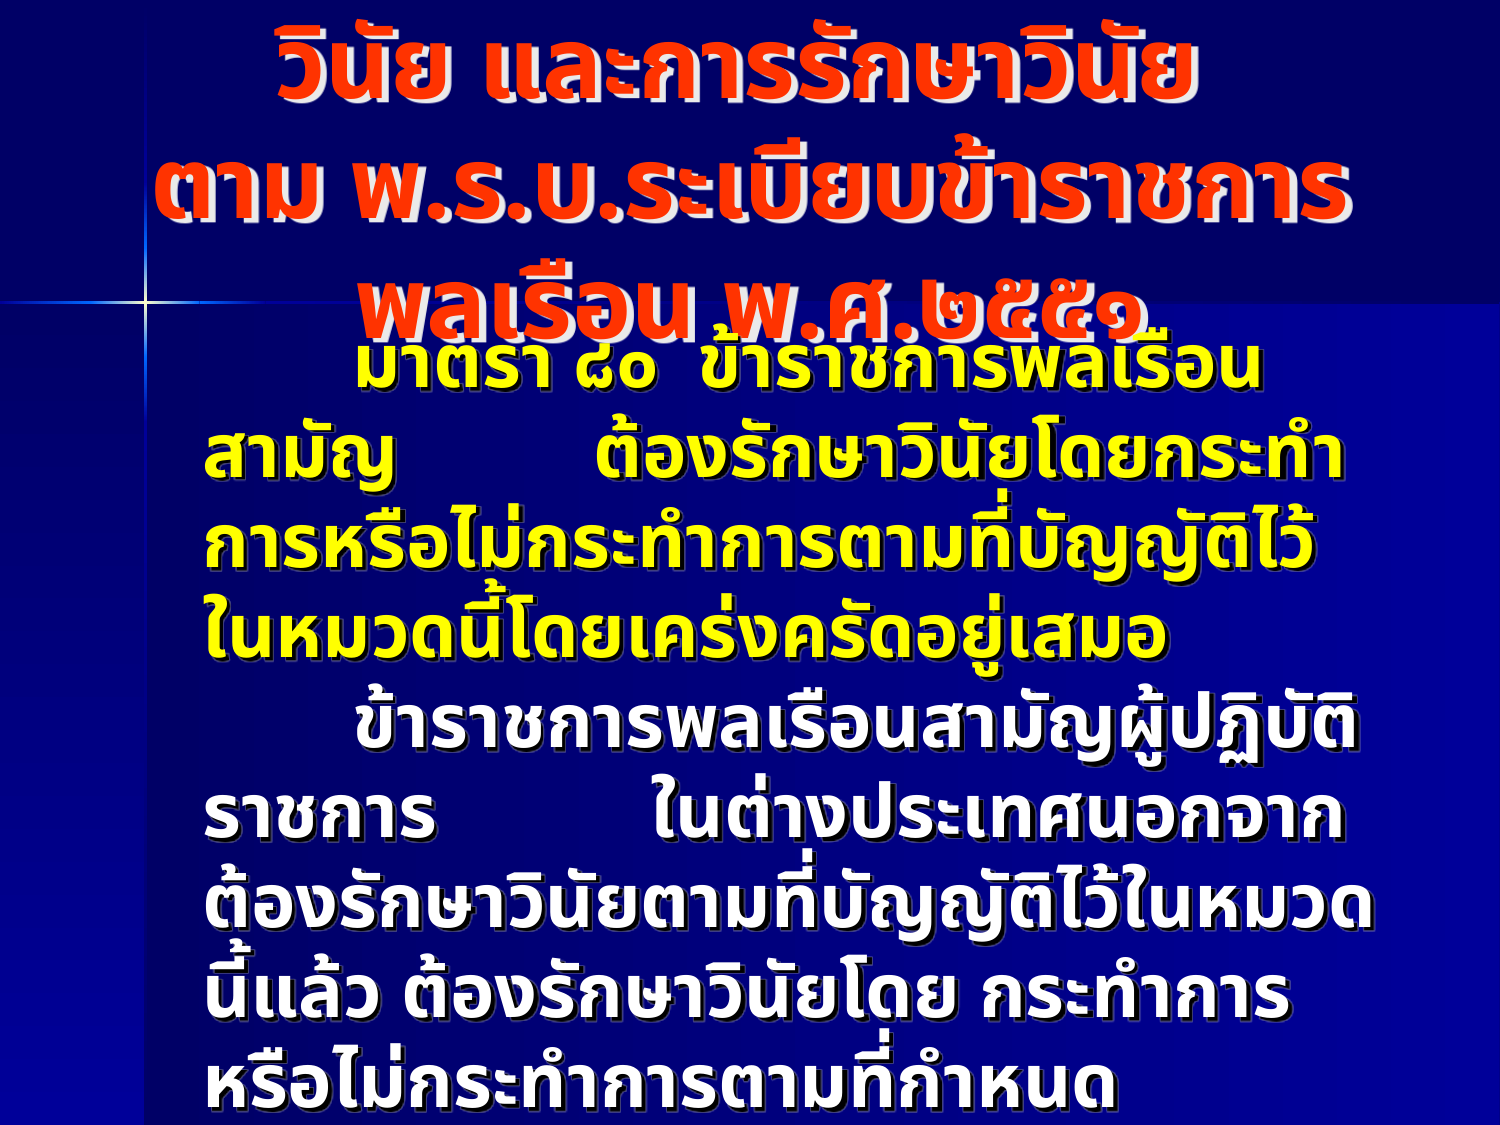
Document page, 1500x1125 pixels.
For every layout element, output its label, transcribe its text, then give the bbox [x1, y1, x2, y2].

list มาตรา ๘๐ ข้าราชการพลเรือนสามัญ ต้องรักษาวินัยโดยกระทำการหรือไม่กระทำการตามที่บัญญัติไว้ในหมวดนี้โดยเคร่งครัดอยู่เสมอ ข้าราชการพลเรือนสามัญผู้ปฏิบัติราชการ ในต่างประเทศนอกจากต้องรักษาวินัยตามที่บัญญัติไว้ในหมวดนี้แล้ว ต้องรักษาวินัยโดย กระทำการหรือไม่กระทำการตามที่กำหนด ในกฎ ก.พ. ด้วย [187, 304, 1395, 1067]
title วินัย และการรักษาวินัย ตาม พ.ร.บ.ระเบียบข้าราชการพลเรือน พ.ศ.๒๕๕๑ [0, 0, 1500, 357]
